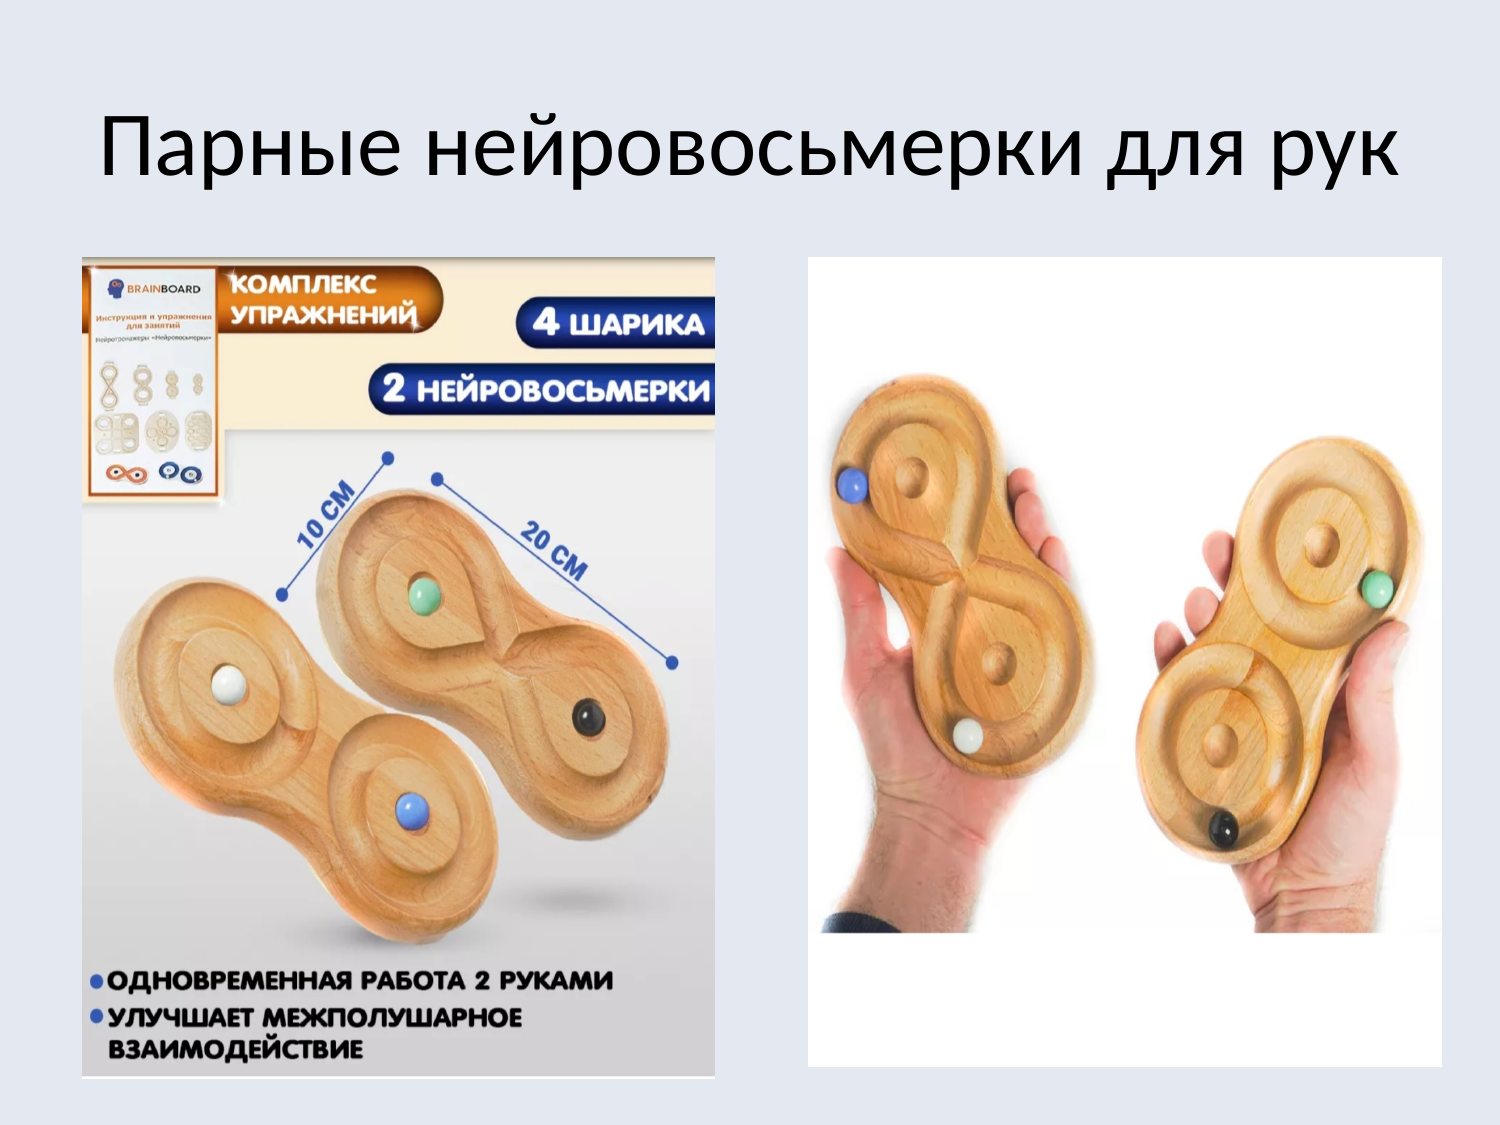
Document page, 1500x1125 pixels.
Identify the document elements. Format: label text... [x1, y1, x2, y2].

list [81, 257, 716, 1079]
title Парные нейровосьмерки для рук [75, 45, 1425, 233]
picture [808, 257, 1442, 1067]
